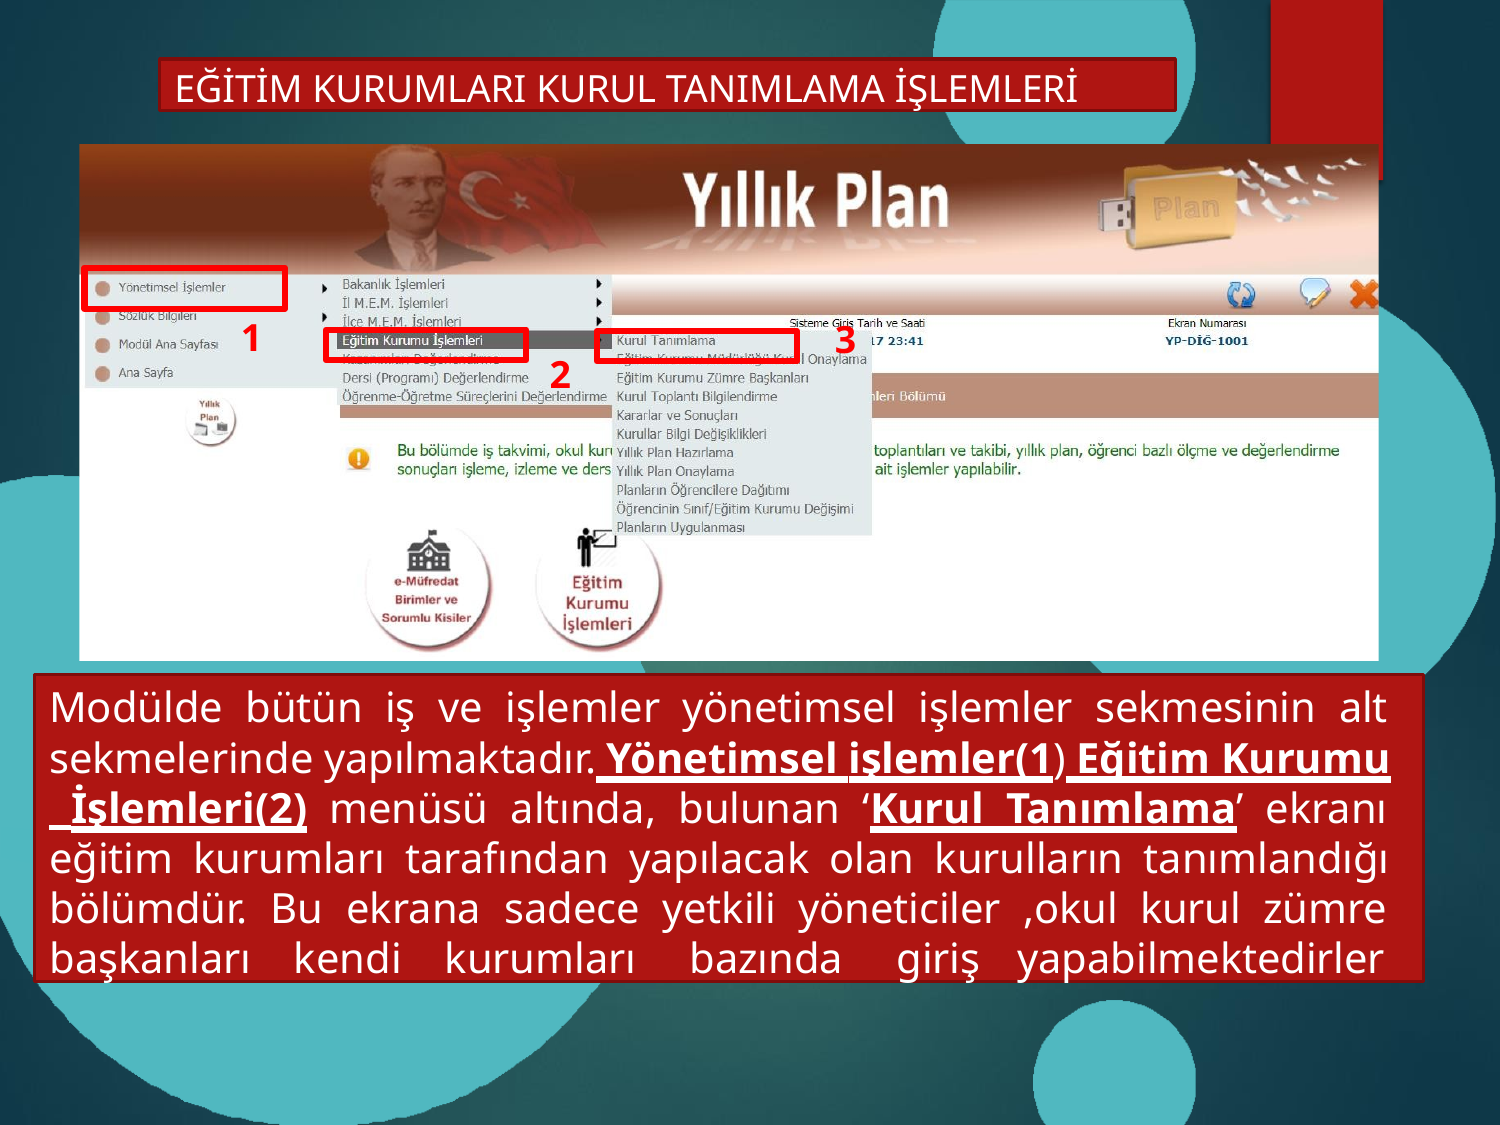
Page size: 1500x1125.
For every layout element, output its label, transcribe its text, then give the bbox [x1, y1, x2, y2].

text_box Modülde bütün iş ve işlemler yönetimsel işlemler sekmesinin alt sekmelerinde yapılmaktadır. Yönetimsel işlemler(1) Eğitim Kurumu İşlemleri(2) menüsü altında, bulunan ‘Kurul Tanımlama’ ekranı eğitim kurumları tarafından yapılacak olan kurulların tanımlandığı bölümdür. Bu ekrana sadece yetkili yöneticiler ,okul kurul zümre başkanları kendi kurumları bazında giriş yapabilmektedirler [34, 674, 1424, 982]
text_box [1270, 0, 1384, 181]
picture [0, 0, 1500, 1125]
text_box [84, 267, 285, 309]
text_box 3 [832, 313, 858, 361]
text_box [326, 329, 527, 361]
text_box 2 [547, 349, 573, 397]
text_box [596, 331, 798, 362]
text_box EĞİTİM KURUMLARI KURUL TANIMLAMA İŞLEMLERİ [159, 58, 1176, 111]
text_box [79, 144, 1379, 661]
text_box 1 [238, 312, 264, 360]
